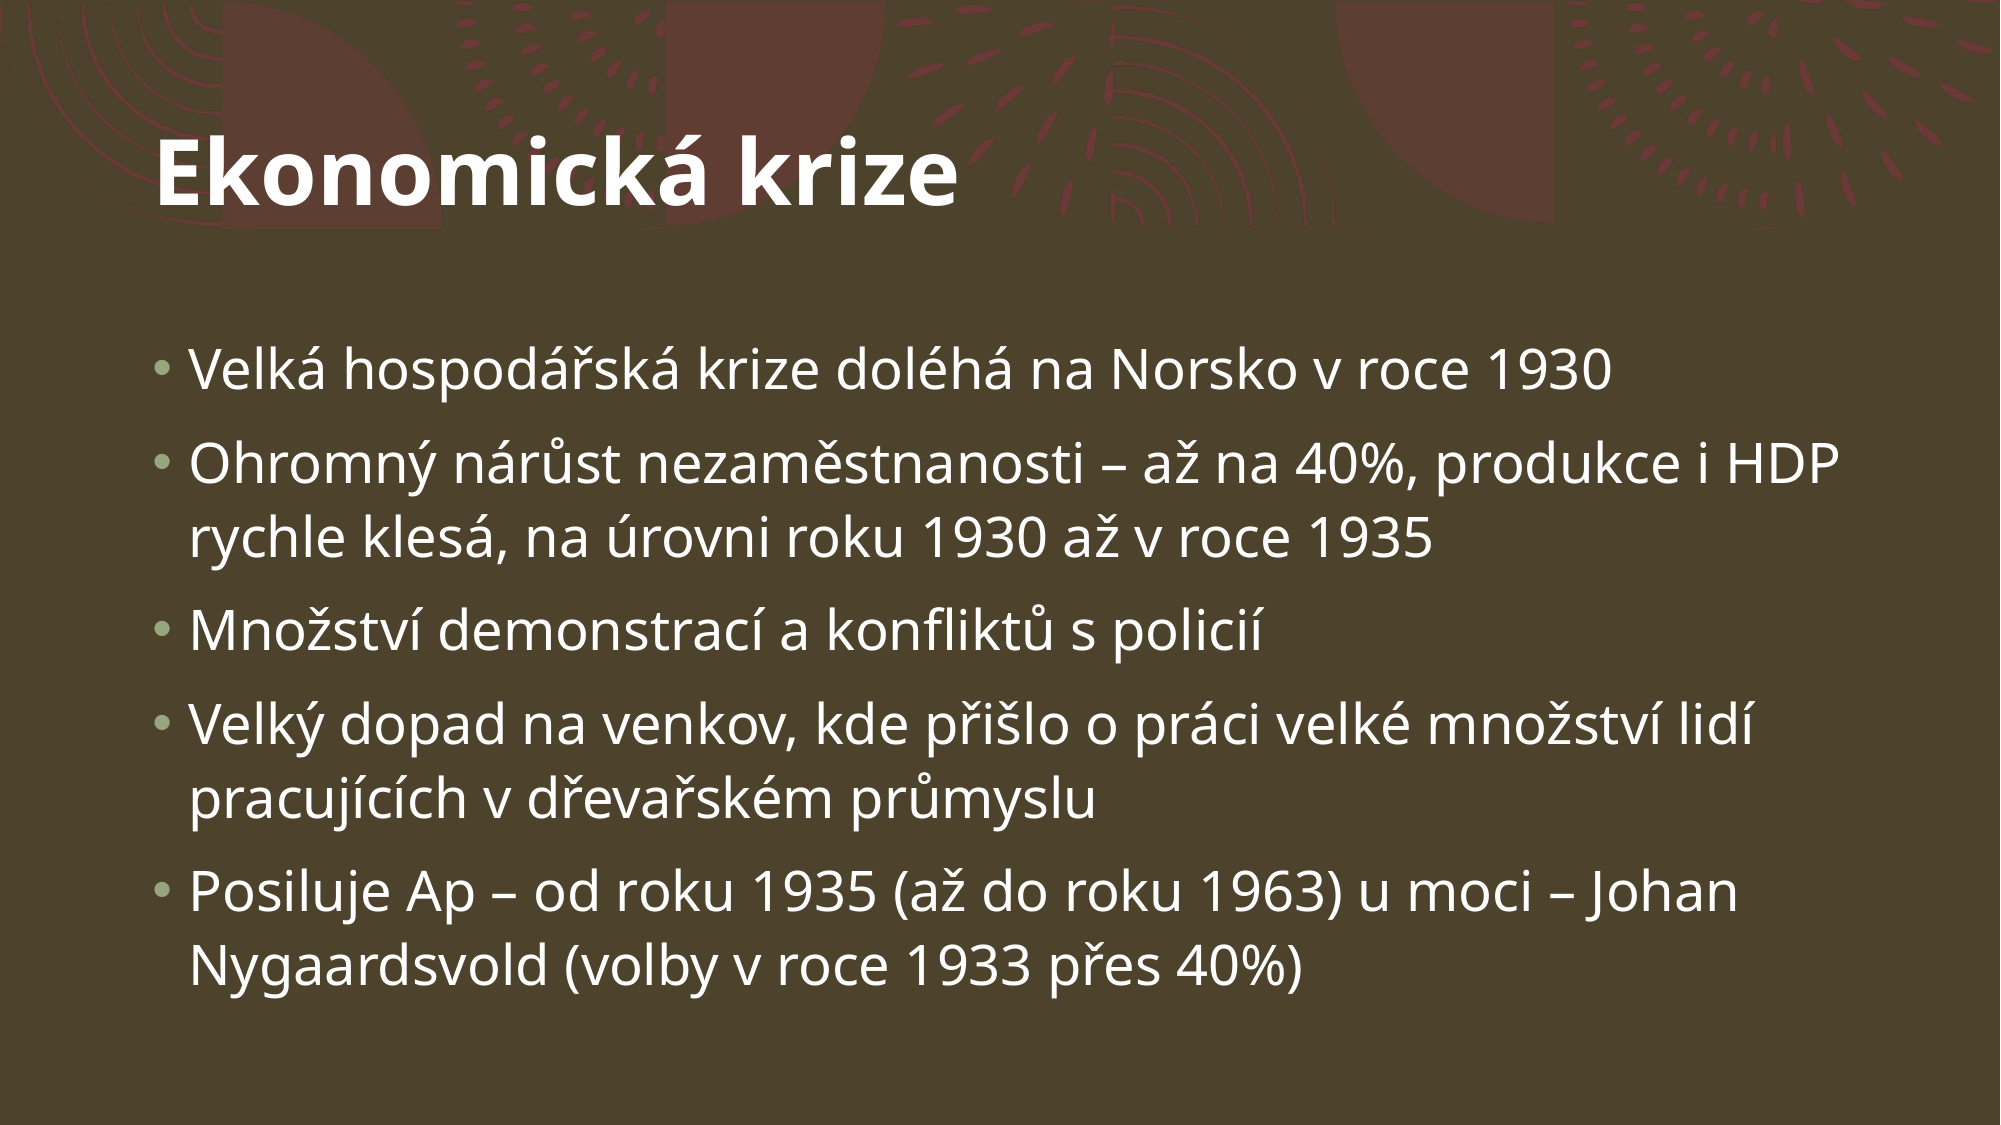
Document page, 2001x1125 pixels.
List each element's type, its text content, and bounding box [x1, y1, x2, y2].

title Ekonomická krize [137, 60, 1863, 278]
list Velká hospodářská krize doléhá na Norsko v roce 1930 Ohromný nárůst nezaměstnanosti – až na 40%, produkce i HDP rychle klesá, na úrovni roku 1930 až v roce 1935 Množství demonstrací a konfliktů s policií Velký dopad na venkov, kde přišlo o práci velké množství lidí pracujících v dřevařském průmyslu Posiluje Ap – od roku 1935 (až do roku 1963) u moci – Johan Nygaardsvold (volby v roce 1933 přes 40%) [137, 319, 1863, 1009]
